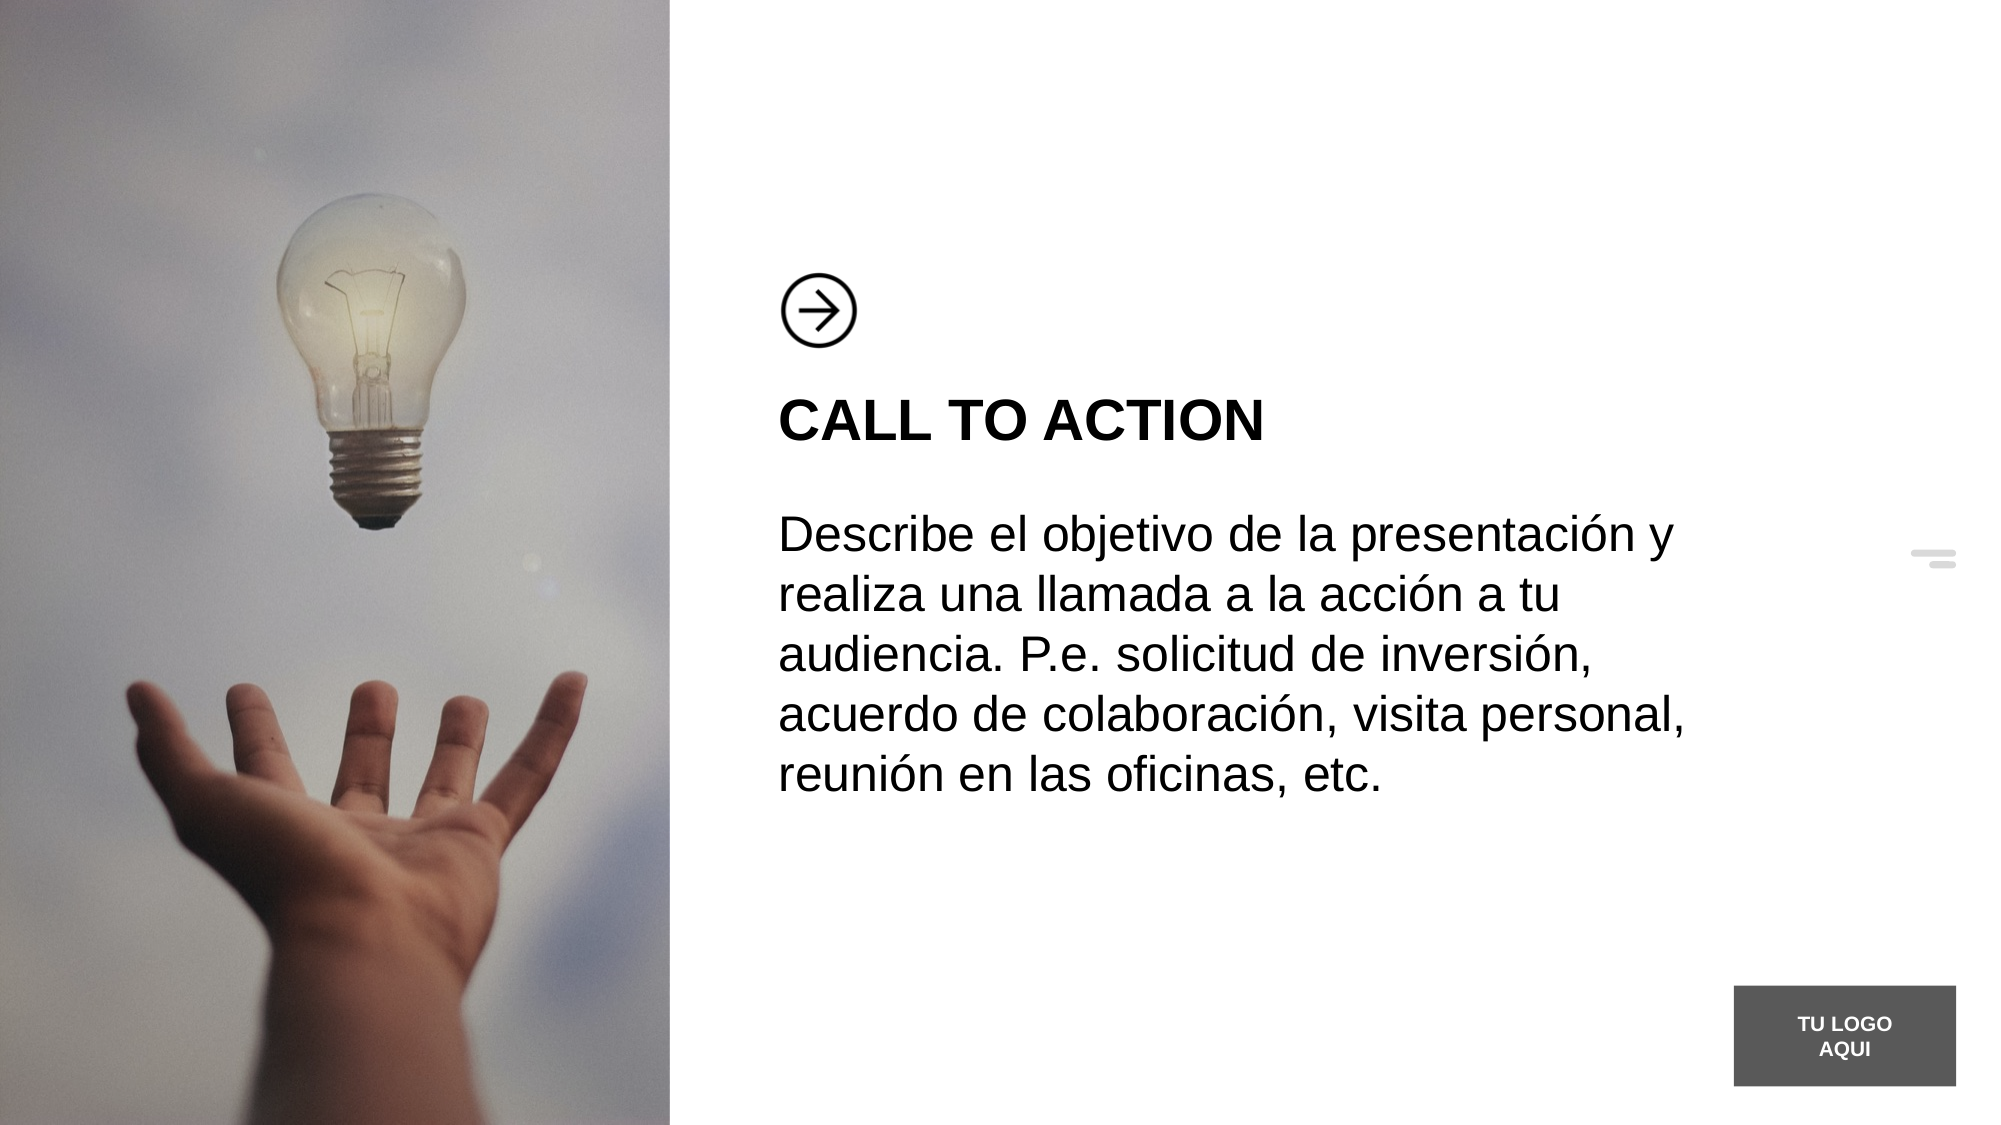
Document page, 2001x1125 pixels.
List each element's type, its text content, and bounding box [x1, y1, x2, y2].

picture [763, 255, 875, 366]
text_box CALL TO ACTION [763, 374, 1802, 460]
text_box Describe el objetivo de la presentación y realiza una llamada a la acción a tu audiencia. P.e. solicitud de inversión, acuerdo de colaboración, visita personal, reunión en las oficinas, etc. [763, 494, 1762, 809]
text_box TU LOGO AQUI [1733, 985, 1957, 1087]
picture [0, 0, 670, 1125]
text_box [1910, 549, 1957, 569]
